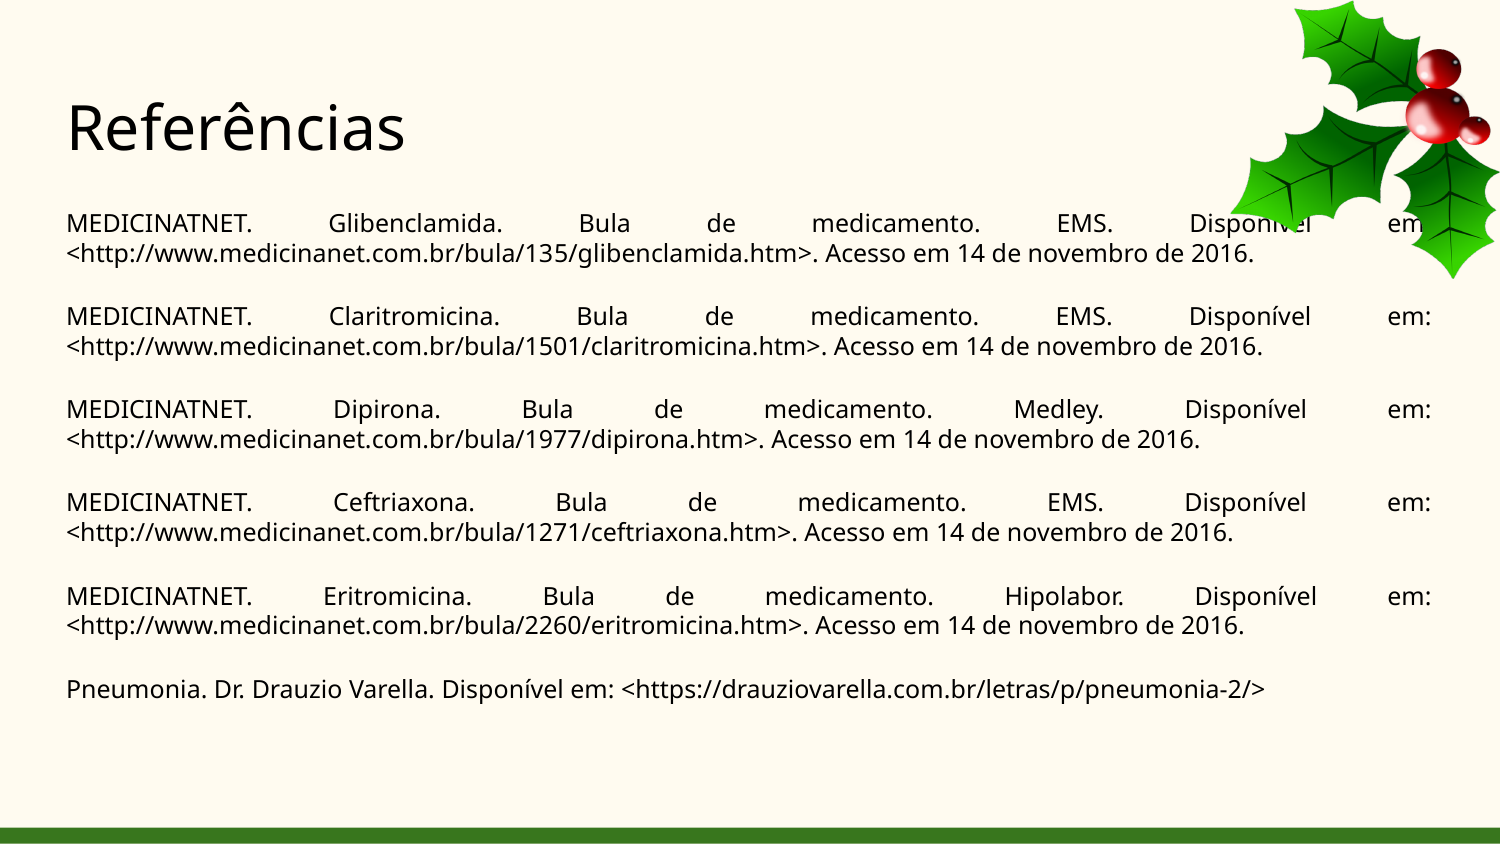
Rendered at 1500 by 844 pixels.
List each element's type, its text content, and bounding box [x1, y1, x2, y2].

title Referências [51, 72, 1220, 174]
picture [1225, 1, 1500, 279]
list MEDICINATNET. Glibenclamida. Bula de medicamento. EMS. Disponível em: <http://www.medicinanet.com.br/bula/135/glibenclamida.htm>. Acesso em 14 de novembro de 2016. MEDICINATNET. Claritromicina. Bula de medicamento. EMS. Disponível em: <http://www.medicinanet.com.br/bula/1501/claritromicina.htm>. Acesso em 14 de novembro de 2016. MEDICINATNET. Dipirona. Bula de medicamento. Medley. Disponível em: <http://www.medicinanet.com.br/bula/1977/dipirona.htm>. Acesso em 14 de novembro de 2016. MEDICINATNET. Ceftriaxona. Bula de medicamento. EMS. Disponível em: <http://www.medicinanet.com.br/bula/1271/ceftriaxona.htm>. Acesso em 14 de novembro de 2016. MEDICINATNET. Eritromicina. Bula de medicamento. Hipolabor. Disponível em: <http://www.medicinanet.com.br/bula/2260/eritromicina.htm>. Acesso em 14 de novembro de 2016. Pneumonia. Dr. Drauzio Varella. Disponível em: <https://drauziovarella.com.br/letras/p/pneumonia-2/> [51, 192, 1449, 750]
